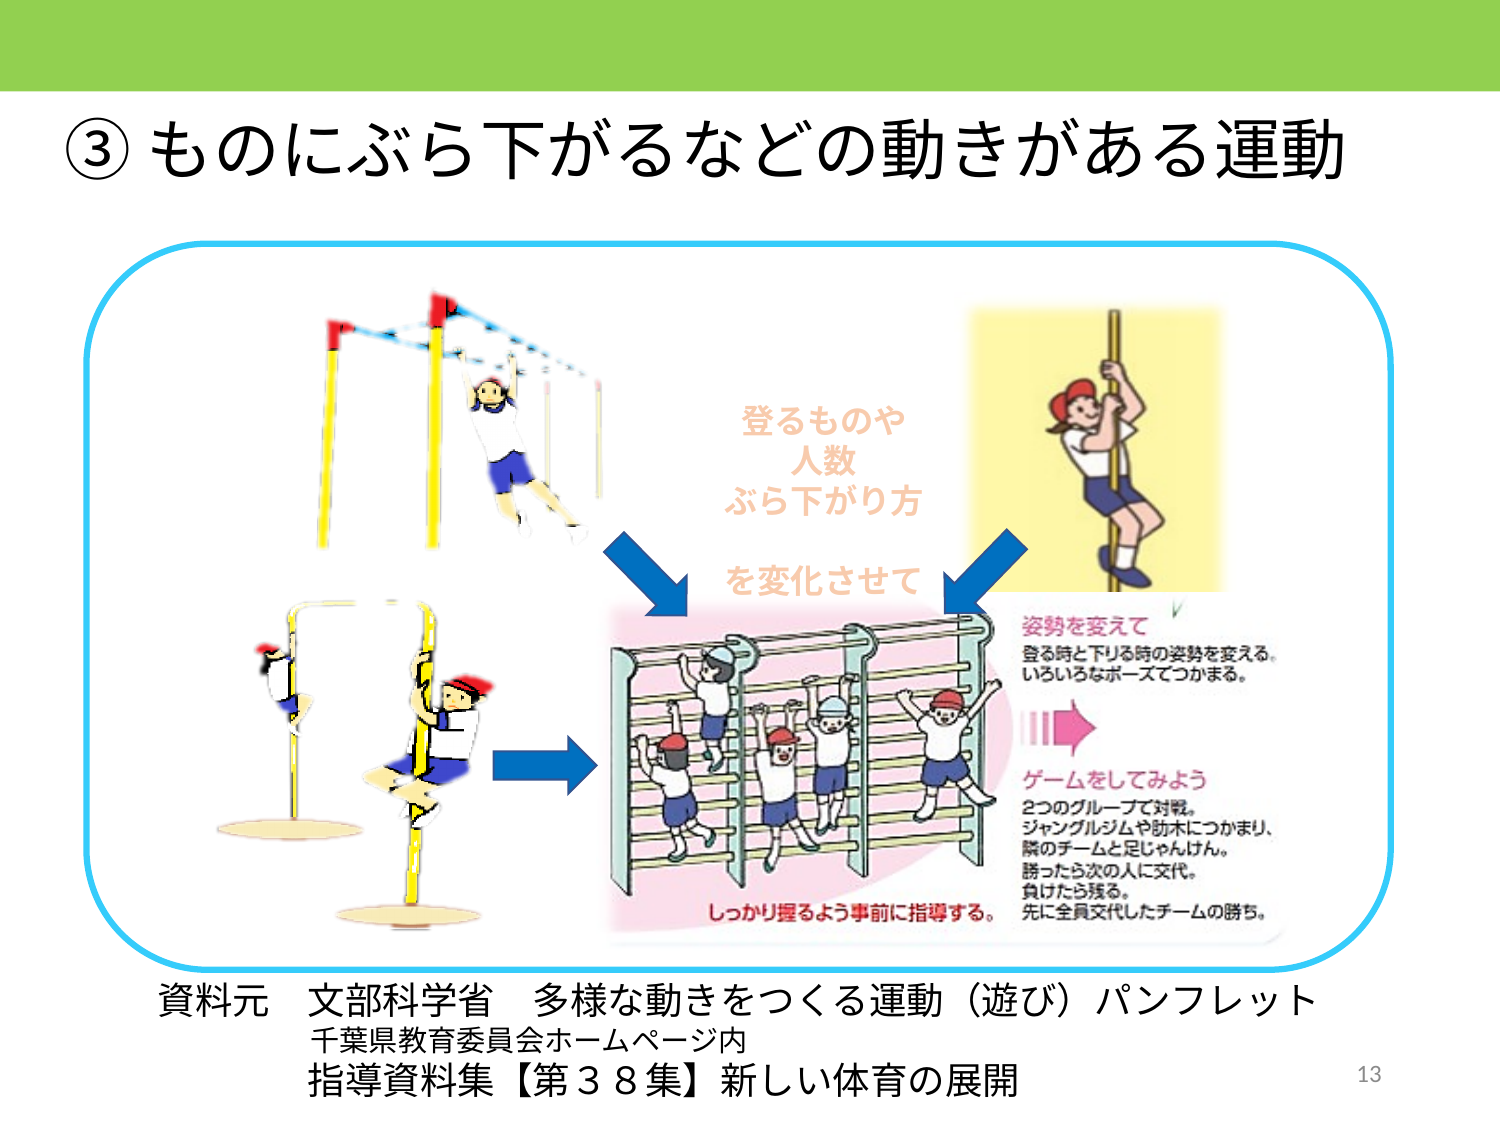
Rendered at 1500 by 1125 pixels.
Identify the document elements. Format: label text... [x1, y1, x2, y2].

slide_number 13 [1369, 1042, 1397, 1103]
picture [305, 288, 618, 555]
text_box 資料元 文部科学省 多様な動きをつくる運動（遊び）パンフレット 千葉県教育委員会ホームページ内 指導資料集【第３８集】新しい体育の展開 [142, 969, 1369, 1110]
picture [218, 593, 533, 929]
picture [596, 292, 1290, 952]
text_box ③ものにぶら下がるなどの動きがある運動 [48, 95, 1418, 201]
text_box ｚ [85, 242, 1392, 971]
text_box [0, 0, 1500, 92]
